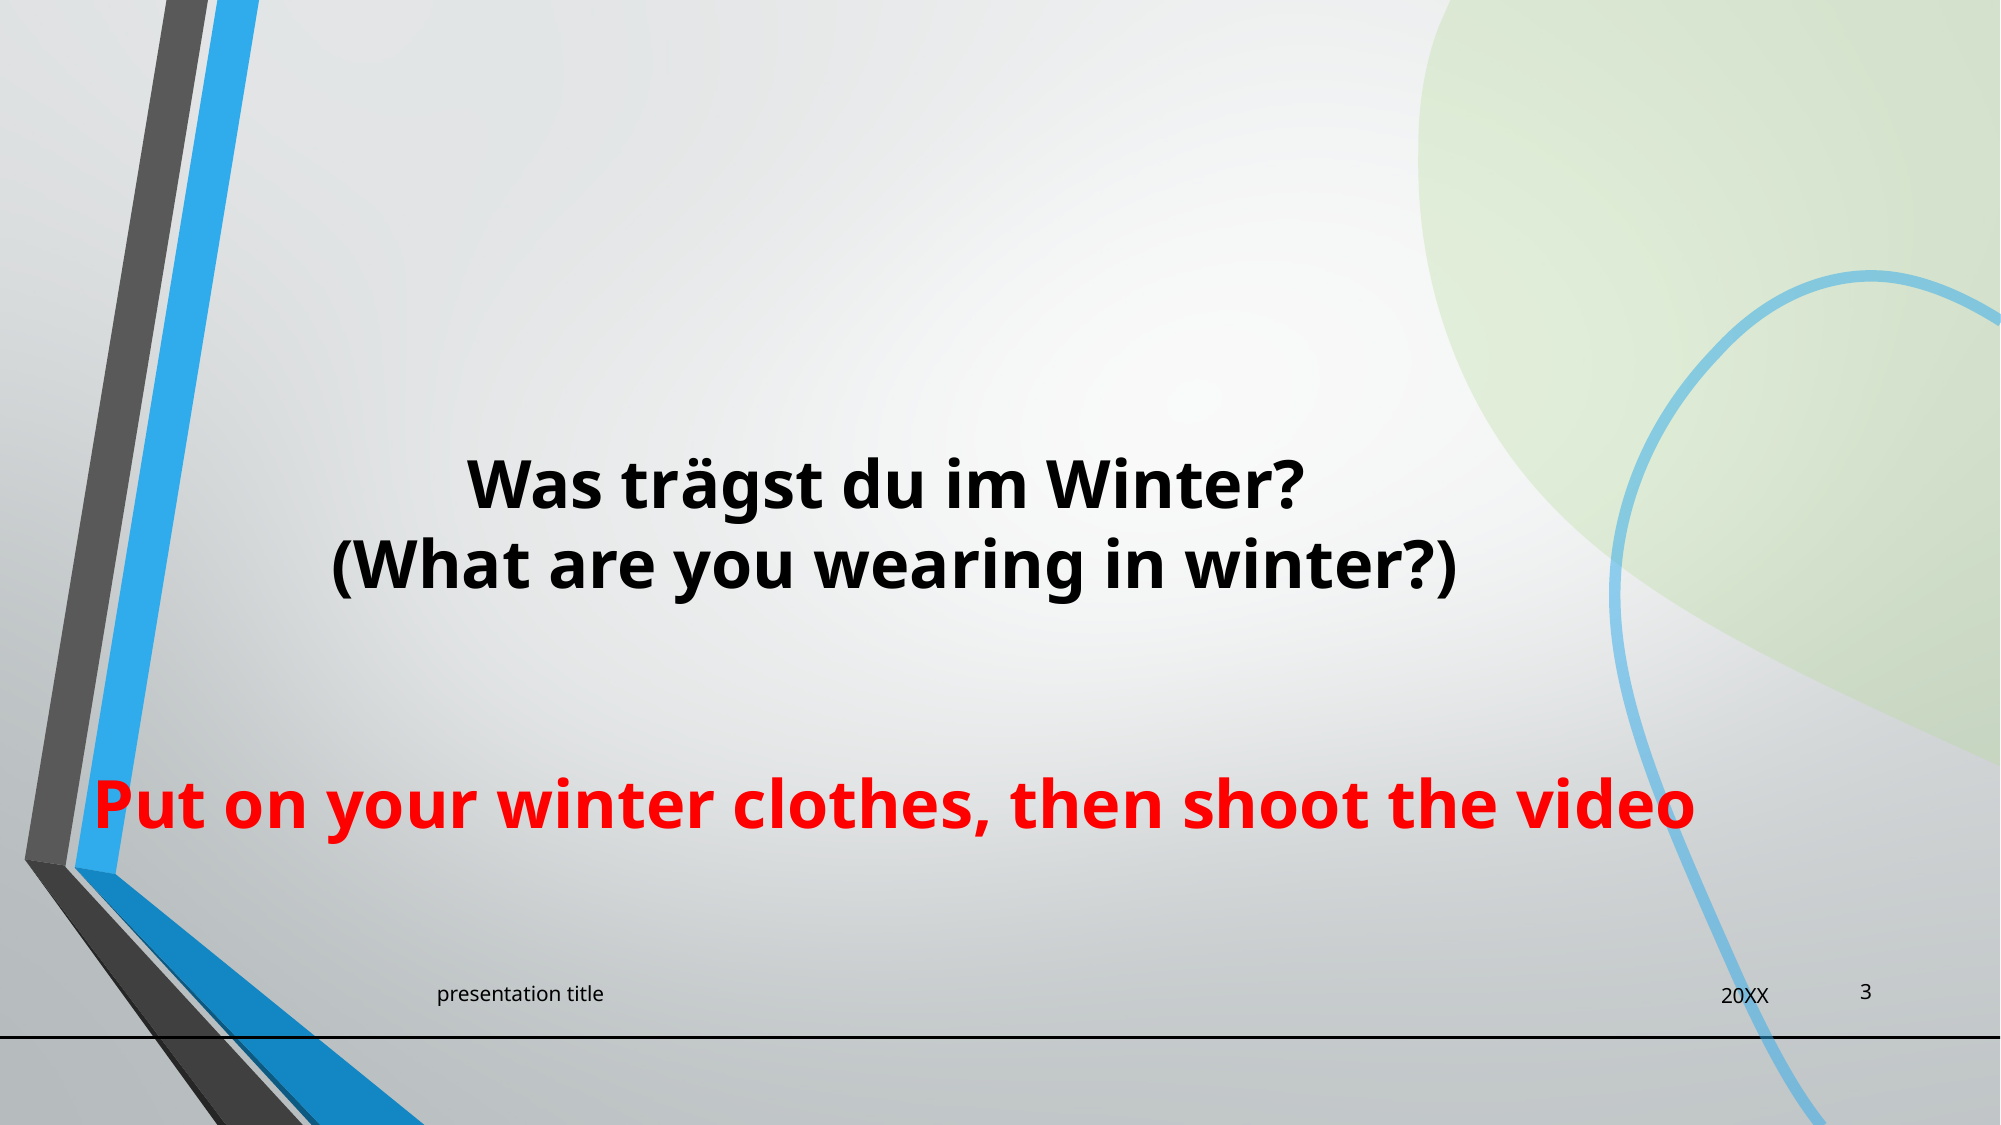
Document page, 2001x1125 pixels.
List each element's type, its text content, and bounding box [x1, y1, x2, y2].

title Was trägst du im Winter? (What are you wearing in winter?) Put on your winter clothes, then shoot the video [73, 399, 1717, 966]
slide_number 20XX [1596, 965, 1784, 1025]
footer presentation title [421, 965, 1584, 1025]
slide_number 3 [1796, 962, 1887, 1023]
